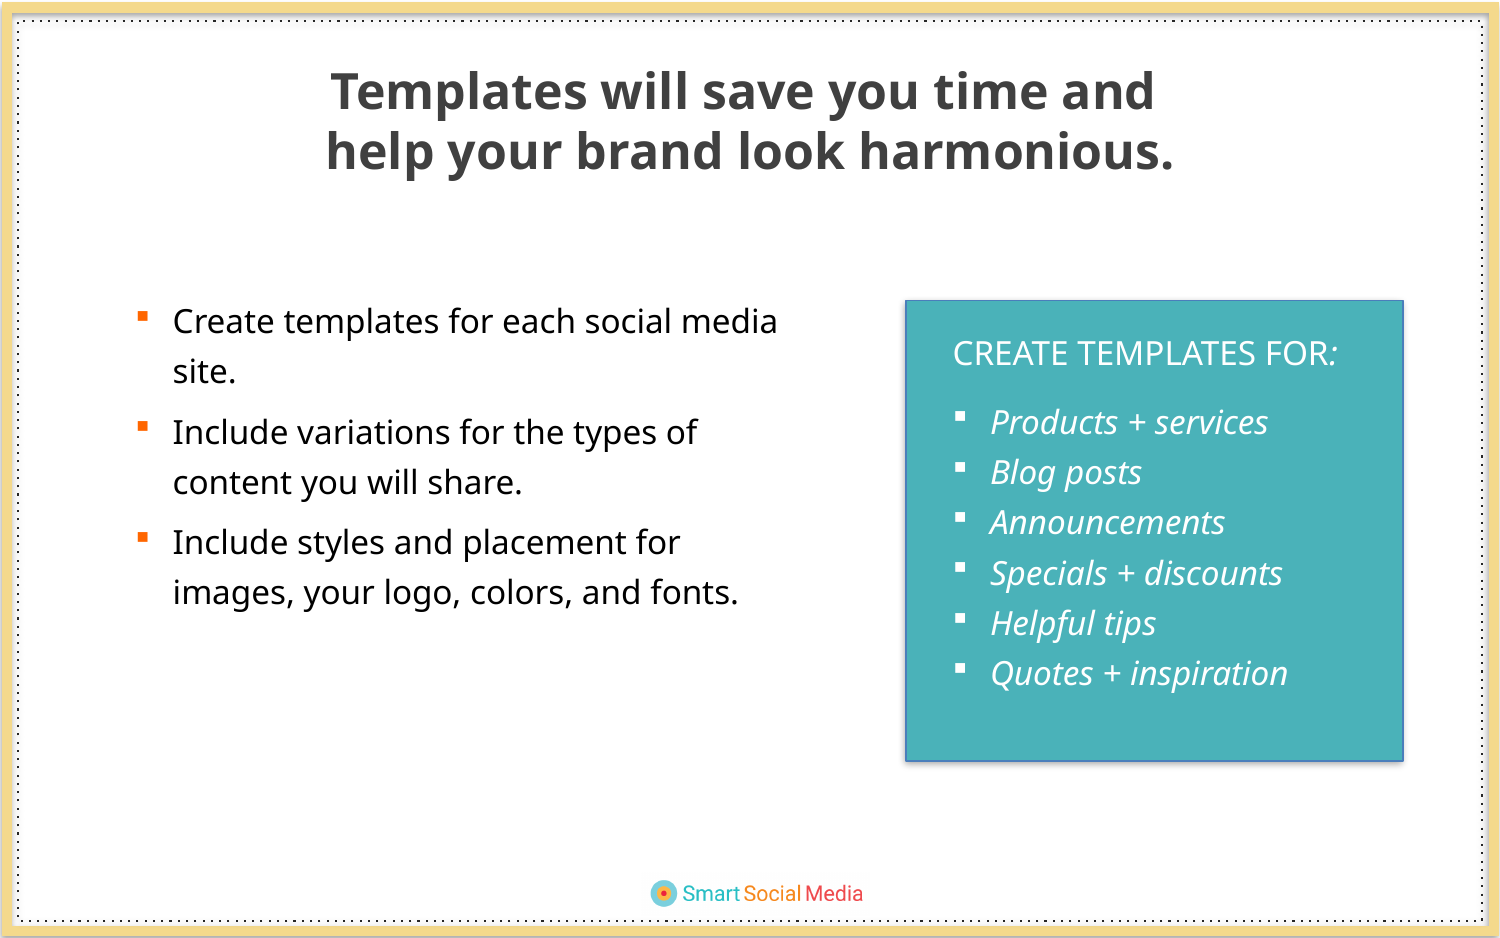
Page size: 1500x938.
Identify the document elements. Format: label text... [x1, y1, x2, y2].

text_box Create templates for each social media site. Include variations for the types of content you will share. Include styles and placement for images, your logo, colors, and fonts. [120, 282, 817, 740]
text_box [905, 300, 1404, 762]
text_box CREATE TEMPLATES FOR: Products + services Blog posts Announcements Specials + discounts Helpful tips Quotes + inspiration [937, 324, 1383, 700]
text_box Templates will save you time and help your brand look harmonious. [97, 51, 1404, 187]
picture [641, 872, 870, 916]
